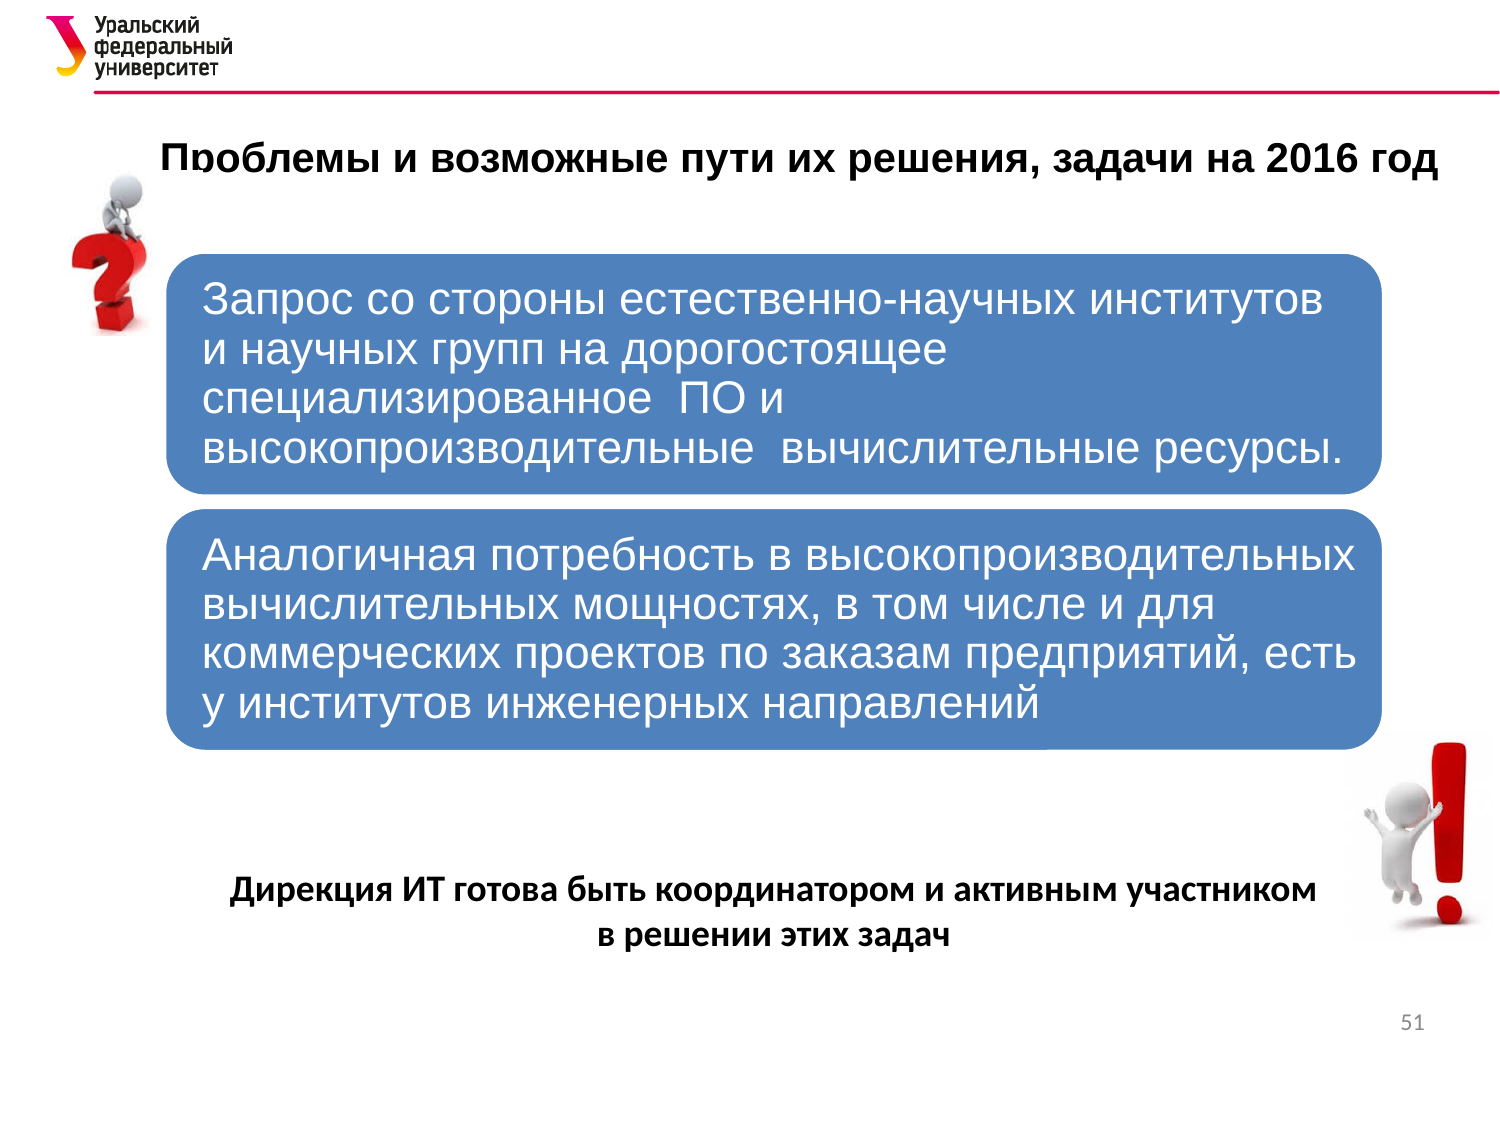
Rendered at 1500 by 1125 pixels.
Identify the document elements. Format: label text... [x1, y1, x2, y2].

picture [0, 0, 1500, 101]
slide_number 51 [1074, 1005, 1426, 1036]
picture [1345, 731, 1494, 942]
text_box Дирекция ИТ готова быть координатором и активным участником в решении этих задач [202, 856, 1346, 962]
picture [37, 170, 203, 336]
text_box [163, 190, 1385, 813]
text_box Проблемы и возможные пути их решения, задачи на 2016 год [99, 122, 1500, 188]
